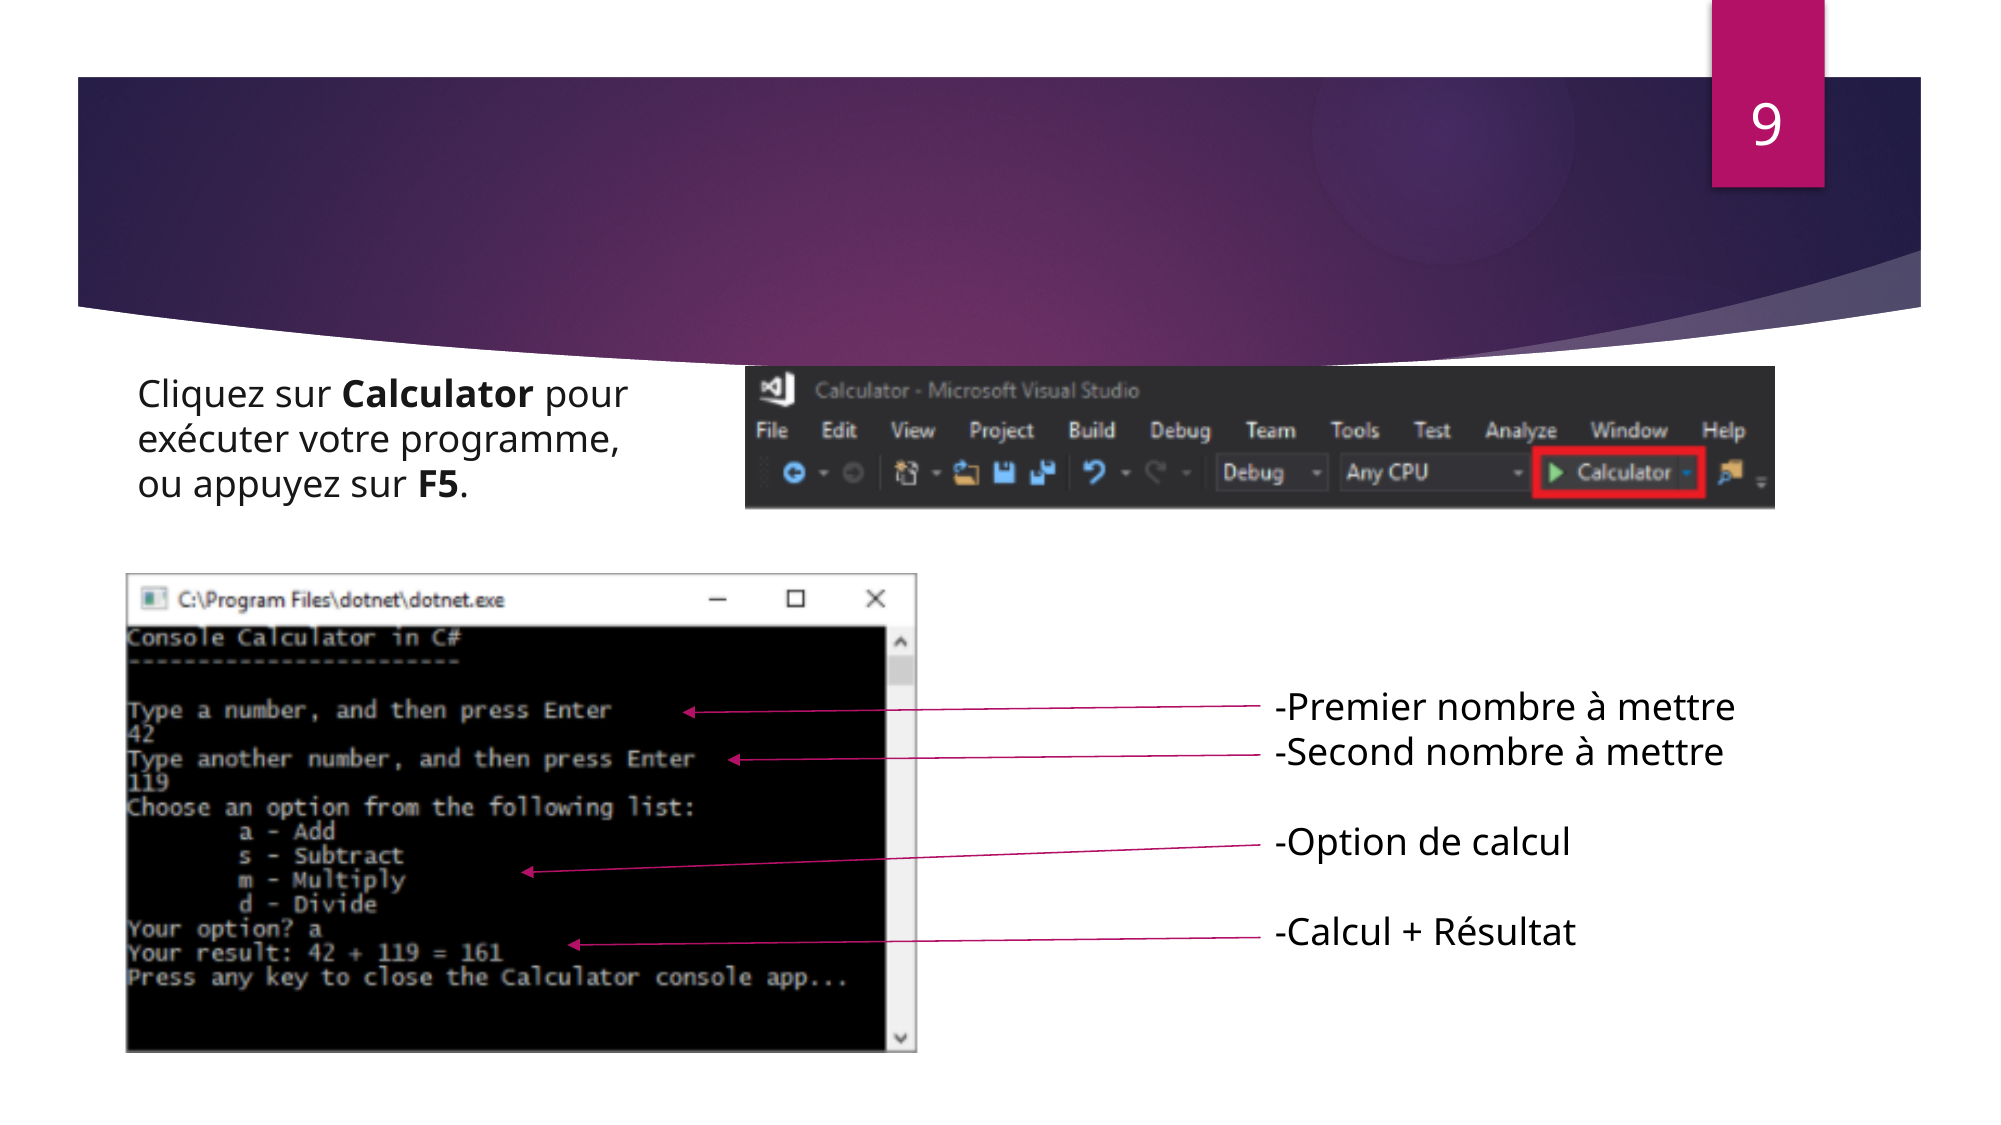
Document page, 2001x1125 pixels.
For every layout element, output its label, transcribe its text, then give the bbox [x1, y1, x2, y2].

text_box -Premier nombre à mettre -Second nombre à mettre -Option de calcul -Calcul + Résultat [1260, 675, 1945, 961]
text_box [520, 844, 1261, 873]
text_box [727, 754, 1261, 761]
picture [745, 366, 1775, 515]
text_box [682, 705, 1261, 713]
slide_number 9 [1698, 48, 1836, 175]
text_box Cliquez sur Calculator pour exécuter votre programme, ou appuyez sur F5. [122, 362, 683, 513]
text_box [567, 937, 1261, 946]
picture [122, 573, 920, 1053]
